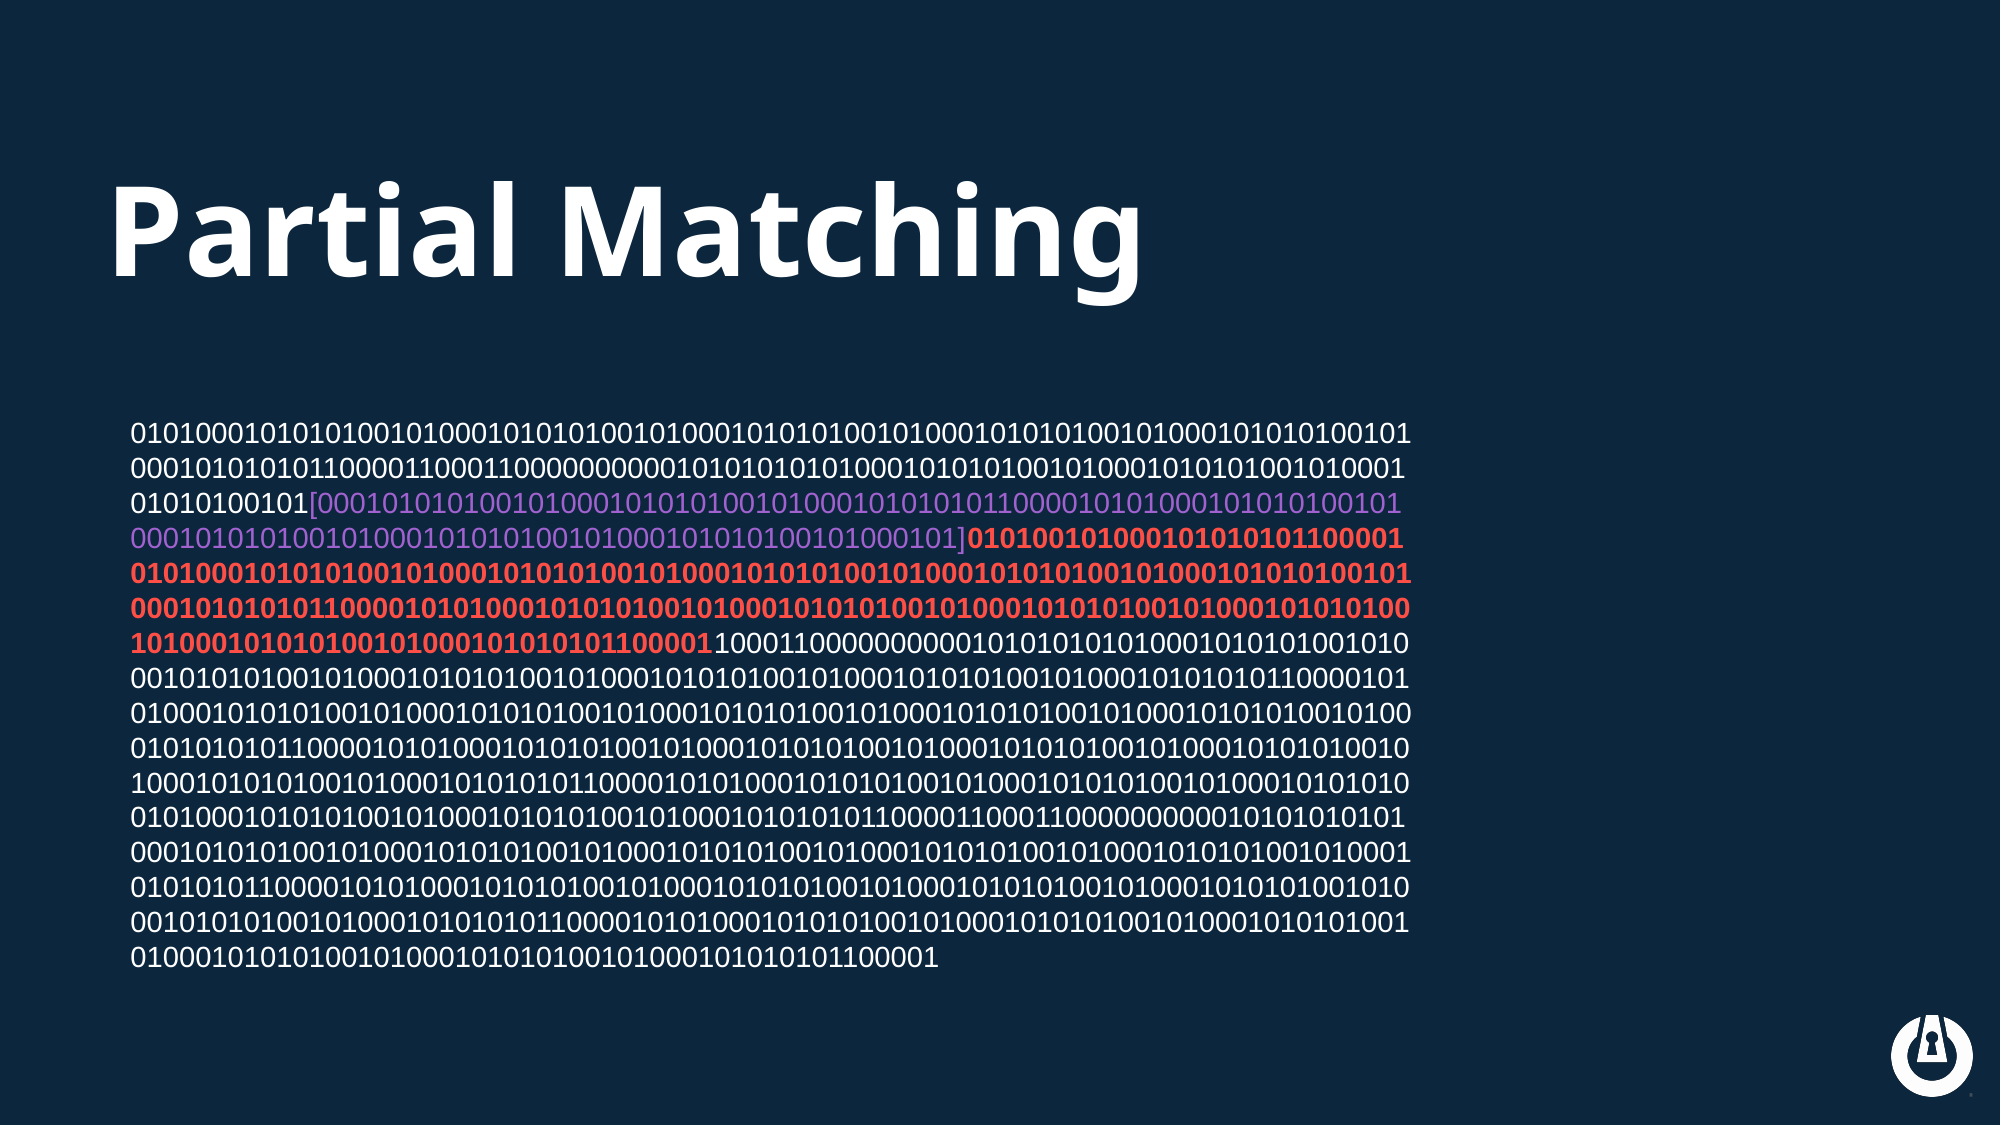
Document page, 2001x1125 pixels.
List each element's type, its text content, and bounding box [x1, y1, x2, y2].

text_box 0101000101010100101000101010100101000101010100101000101010100101000101010100101000101010101100001100011000000000010101010101000101010100101000101010100101000101010100101[0001010101001010001010101001010001010101011000010101000101010100101000101010100101000101010100101000101010100101000101]0101001010001010101011000010101000101010100101000101010100101000101010100101000101010100101000101010100101000101010101100001010100010101010010100010101010010100010101010010100010101010010100010101010010100010101010110000110001100000000001010101010100010101010010100010101010010100010101010010100010101010010100010101010010100010101010110000101010001010101001010001010101001010001010101001010001010101001010001010101001010001010101011000010101000101010100101000101010100101000101010100101000101010100101000101010100101000101010101100001010100010101010010100010101010010100010101010010100010101010010100010101010010100010101010110000110001100000000001010101010100010101010010100010101010010100010101010010100010101010010100010101010010100010101010110000101010001010101001010001010101001010001010101001010001010101001010001010101001010001010101011000010101000101010100101000101010100101000101010100101000101010100101000101010100101000101010101100001 [115, 406, 1434, 1121]
title Partial Matching [90, 50, 1539, 422]
picture [1891, 1015, 1973, 1097]
